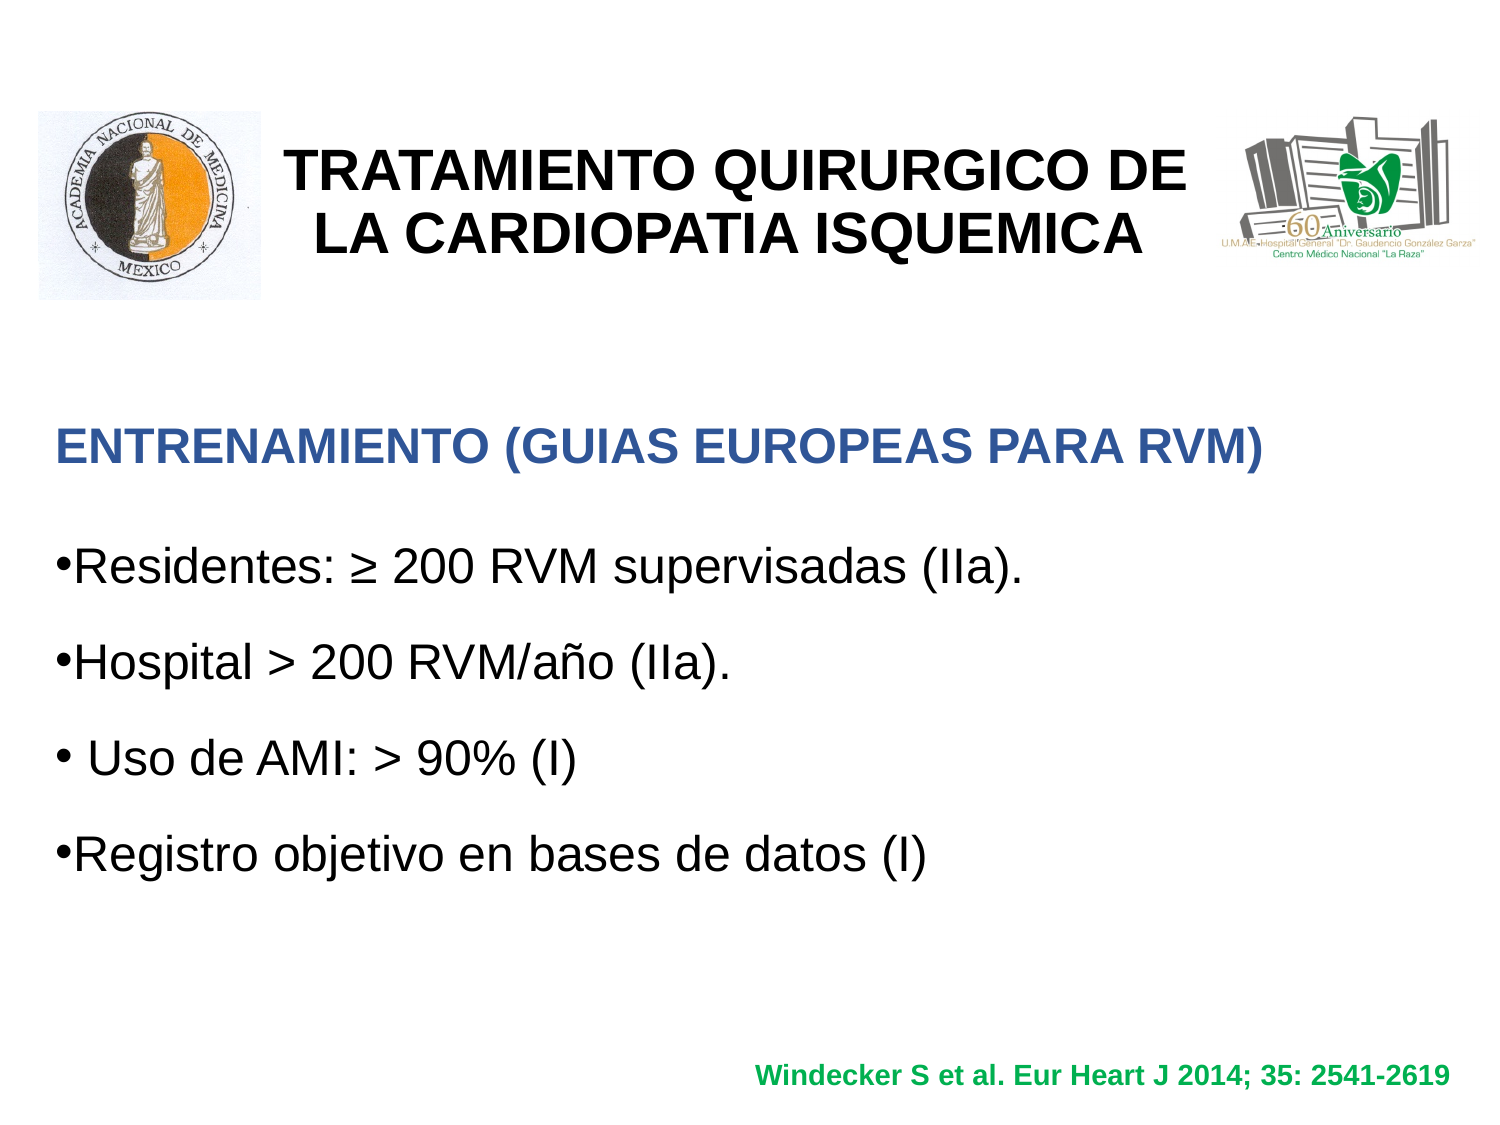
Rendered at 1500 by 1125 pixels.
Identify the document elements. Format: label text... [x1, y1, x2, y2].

picture [38, 111, 261, 300]
picture [1216, 109, 1480, 267]
title TRATAMIENTO QUIRURGICO DE LA CARDIOPATIA ISQUEMICA [260, 109, 1211, 298]
text_box Windecker S et al. Eur Heart J 2014; 35: 2541-2619 [740, 1048, 1473, 1099]
text_box ENTRENAMIENTO (GUIAS EUROPEAS PARA RVM) Residentes: ≥ 200 RVM supervisadas (IIa). Hospital > 200 RVM/año (IIa). Uso de AMI: > 90% (I) Registro objetivo en bases de datos (I) [41, 405, 1413, 889]
